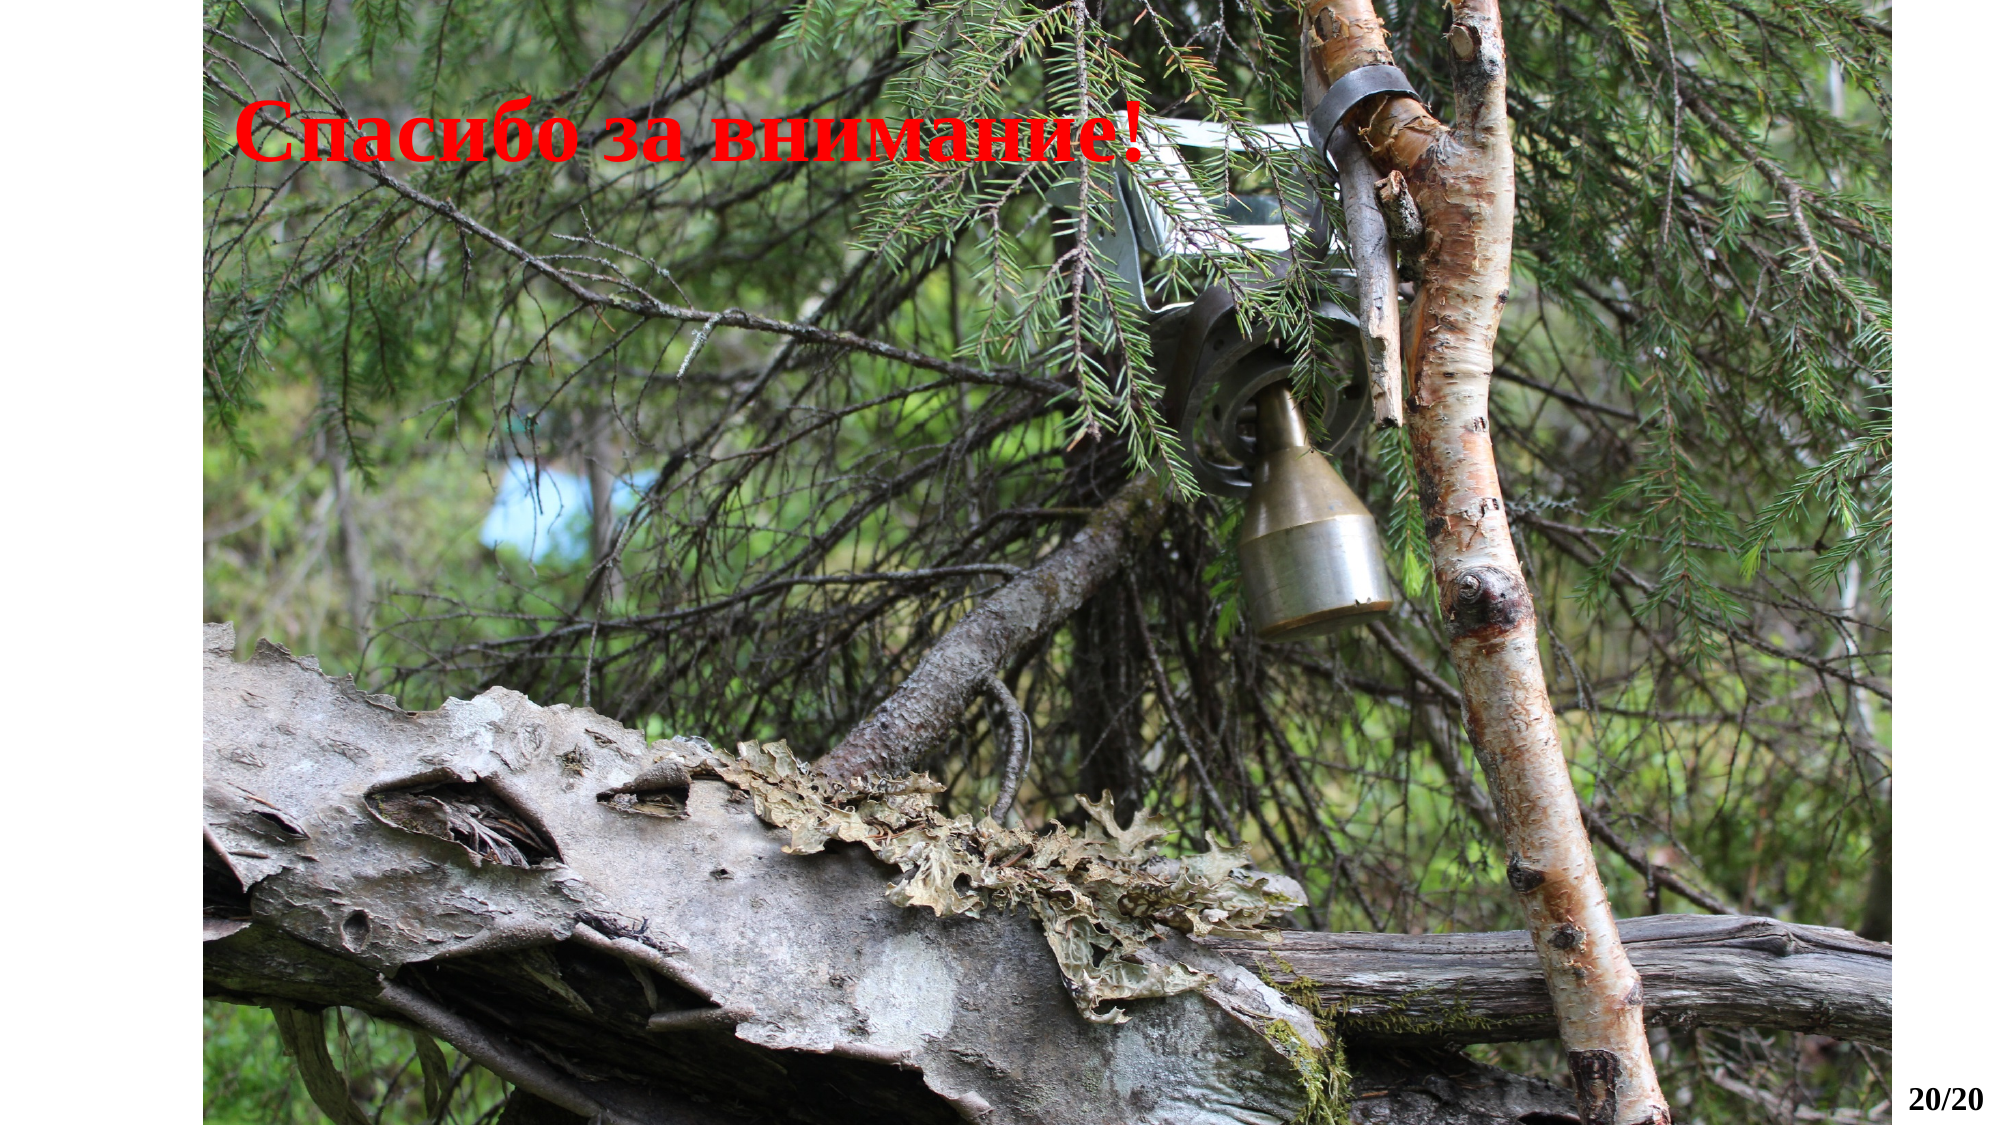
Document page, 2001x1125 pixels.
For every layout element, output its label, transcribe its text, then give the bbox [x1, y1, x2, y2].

picture [203, 0, 1892, 1125]
text_box 20/20 [1893, 1069, 2000, 1125]
